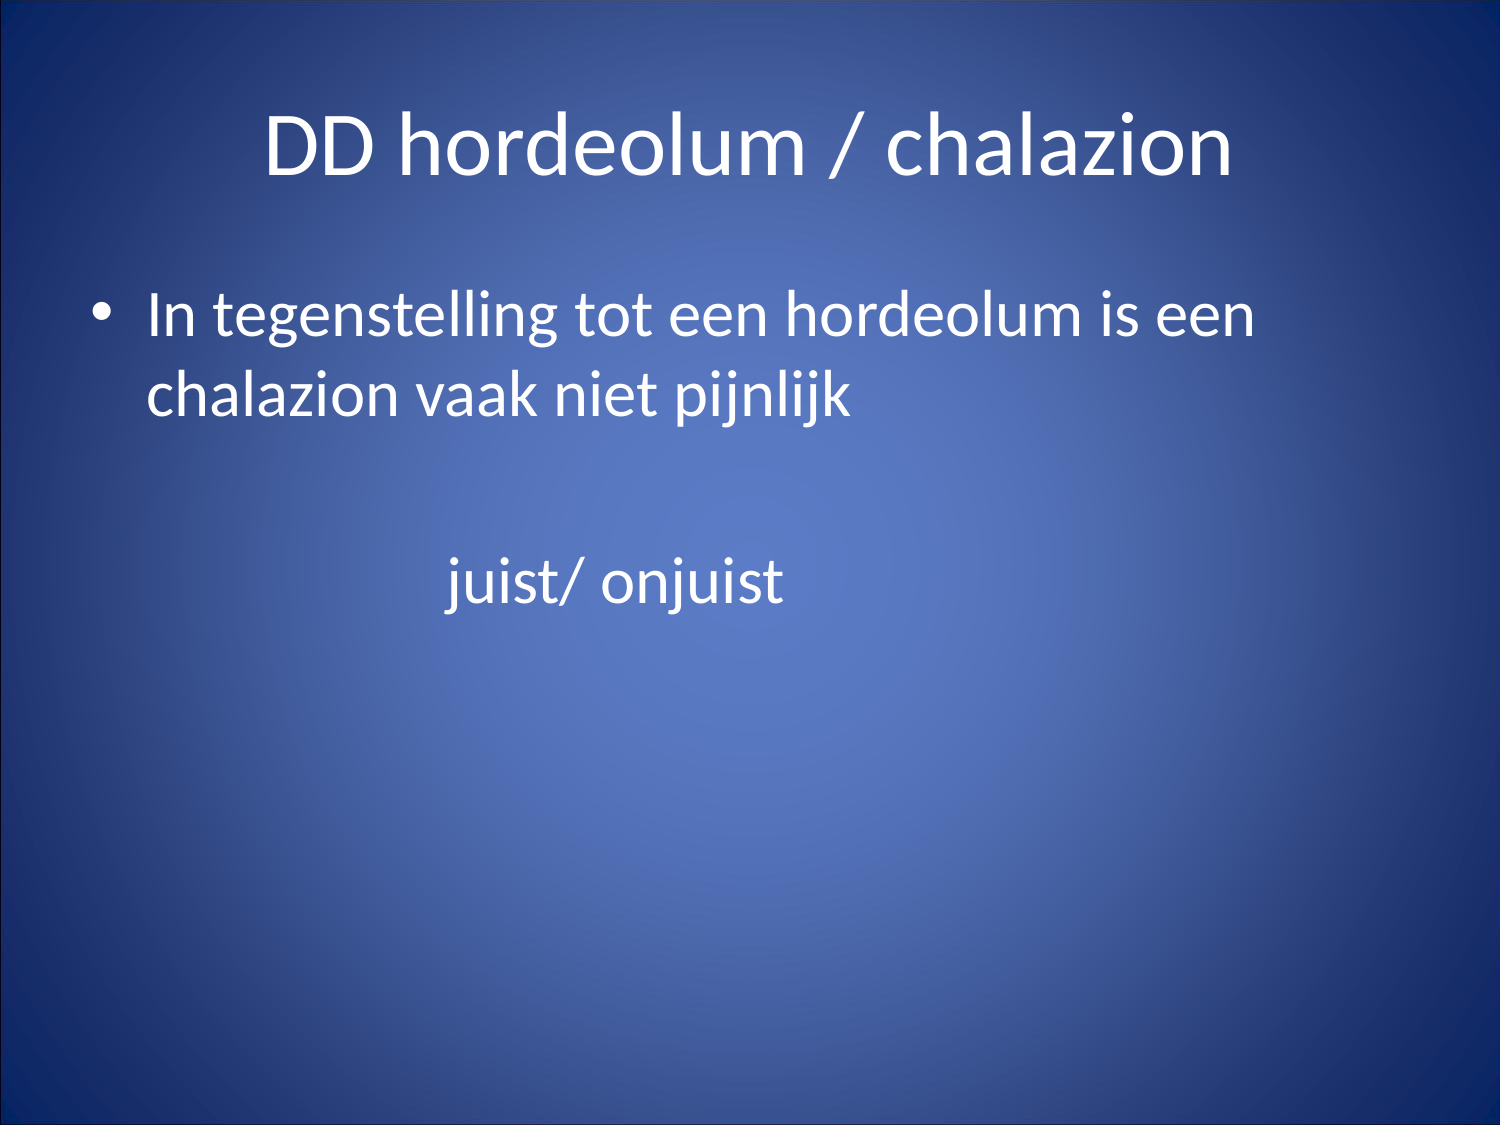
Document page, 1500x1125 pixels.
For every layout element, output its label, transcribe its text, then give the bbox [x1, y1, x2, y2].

picture [0, 0, 1500, 1125]
list In tegenstelling tot een hordeolum is een chalazion vaak niet pijnlijk juist/ onjuist [75, 262, 1425, 1005]
title DD hordeolum / chalazion [75, 45, 1425, 233]
